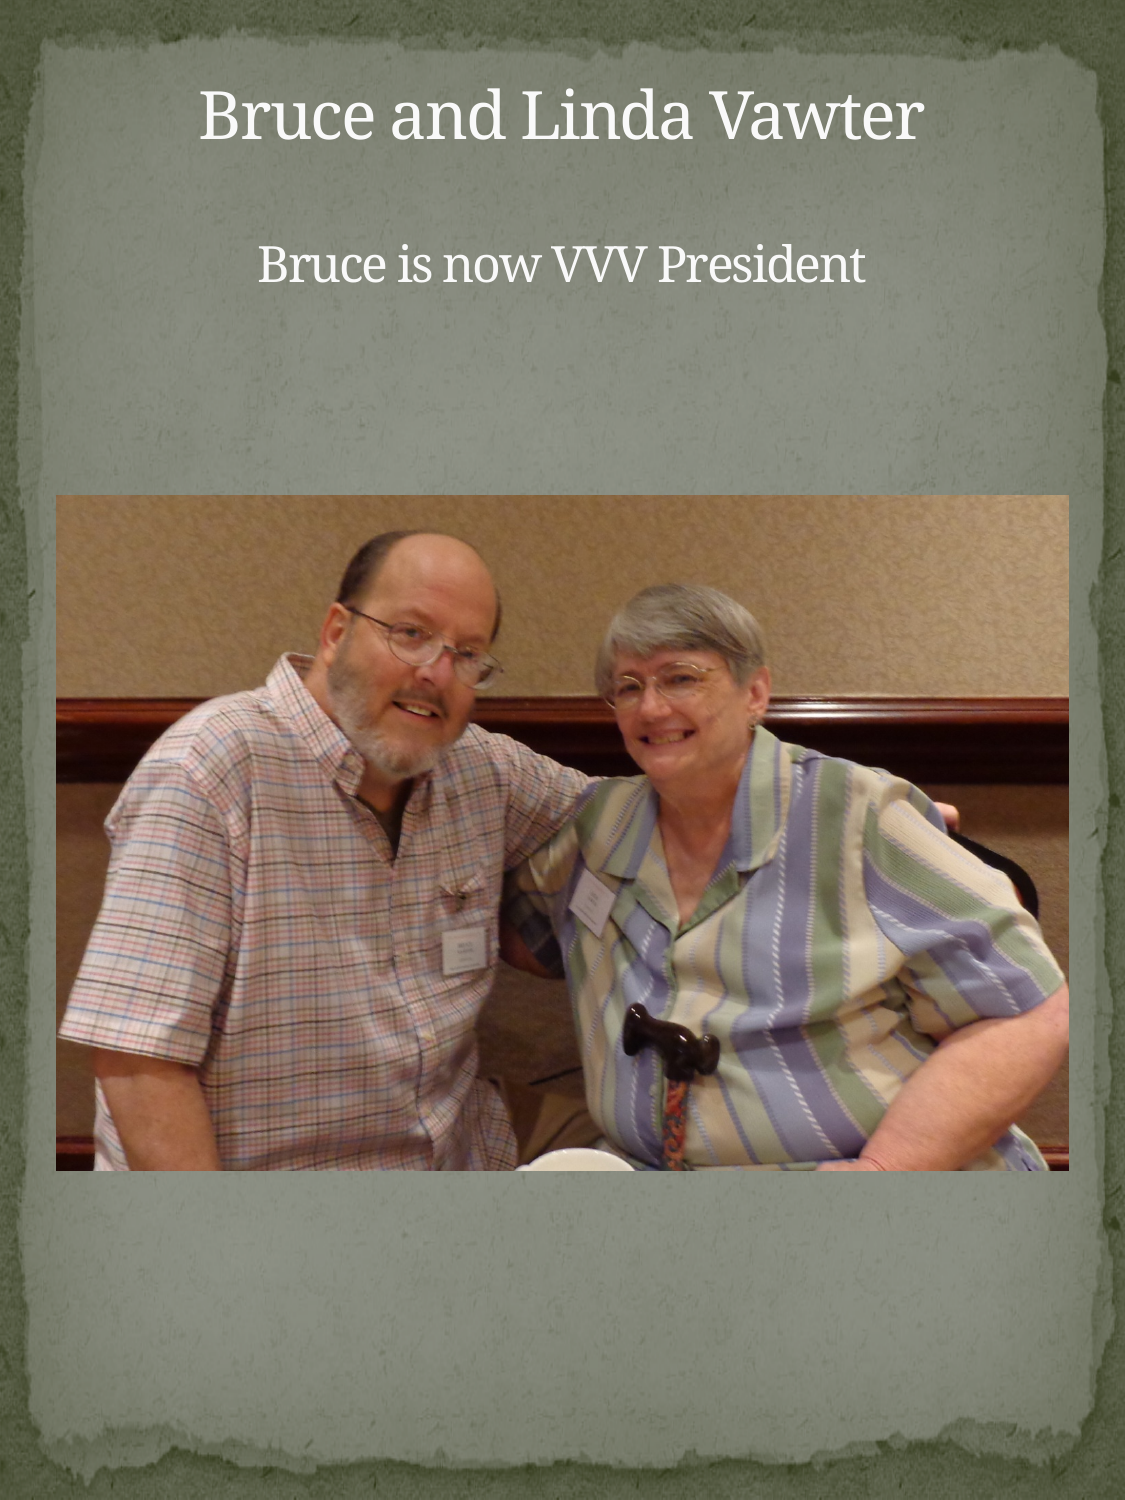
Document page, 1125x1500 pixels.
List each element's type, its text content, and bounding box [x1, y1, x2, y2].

title Bruce and Linda Vawter Bruce is now VVV President [56, 33, 1069, 300]
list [59, 498, 1066, 1168]
